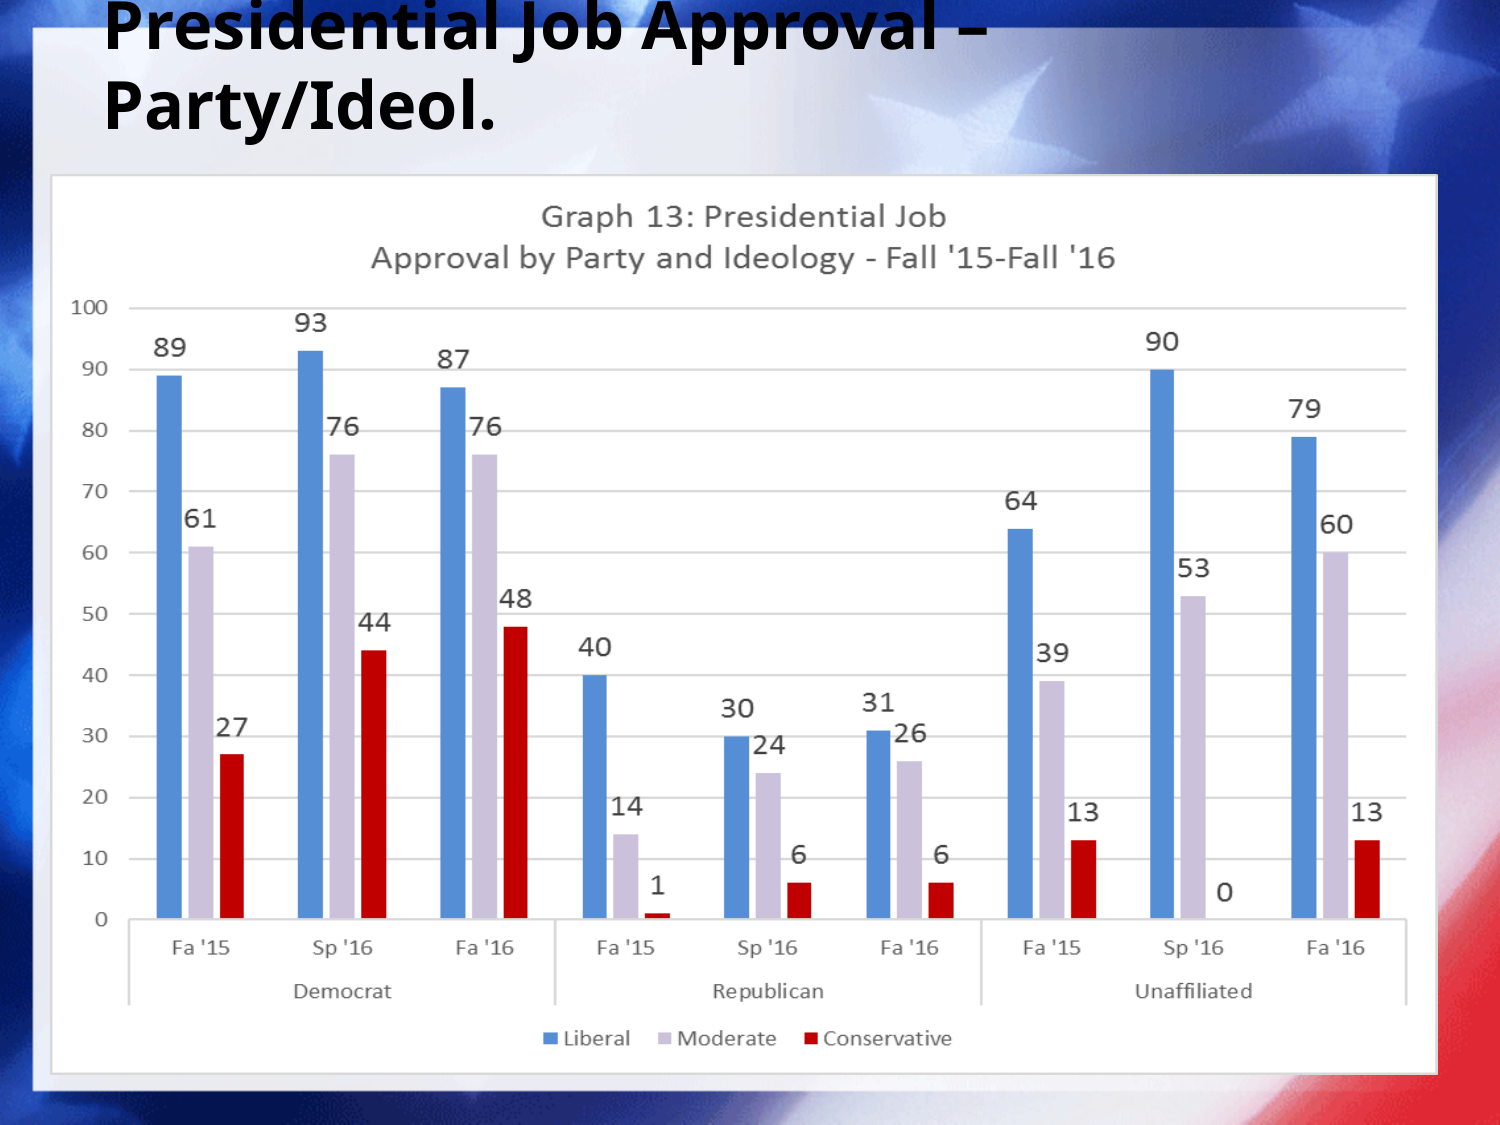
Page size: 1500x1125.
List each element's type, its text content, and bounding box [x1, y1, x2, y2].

picture [0, 0, 1500, 1125]
title Presidential Job Approval – Party/Ideol. [87, 62, 1400, 150]
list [49, 174, 1438, 1076]
